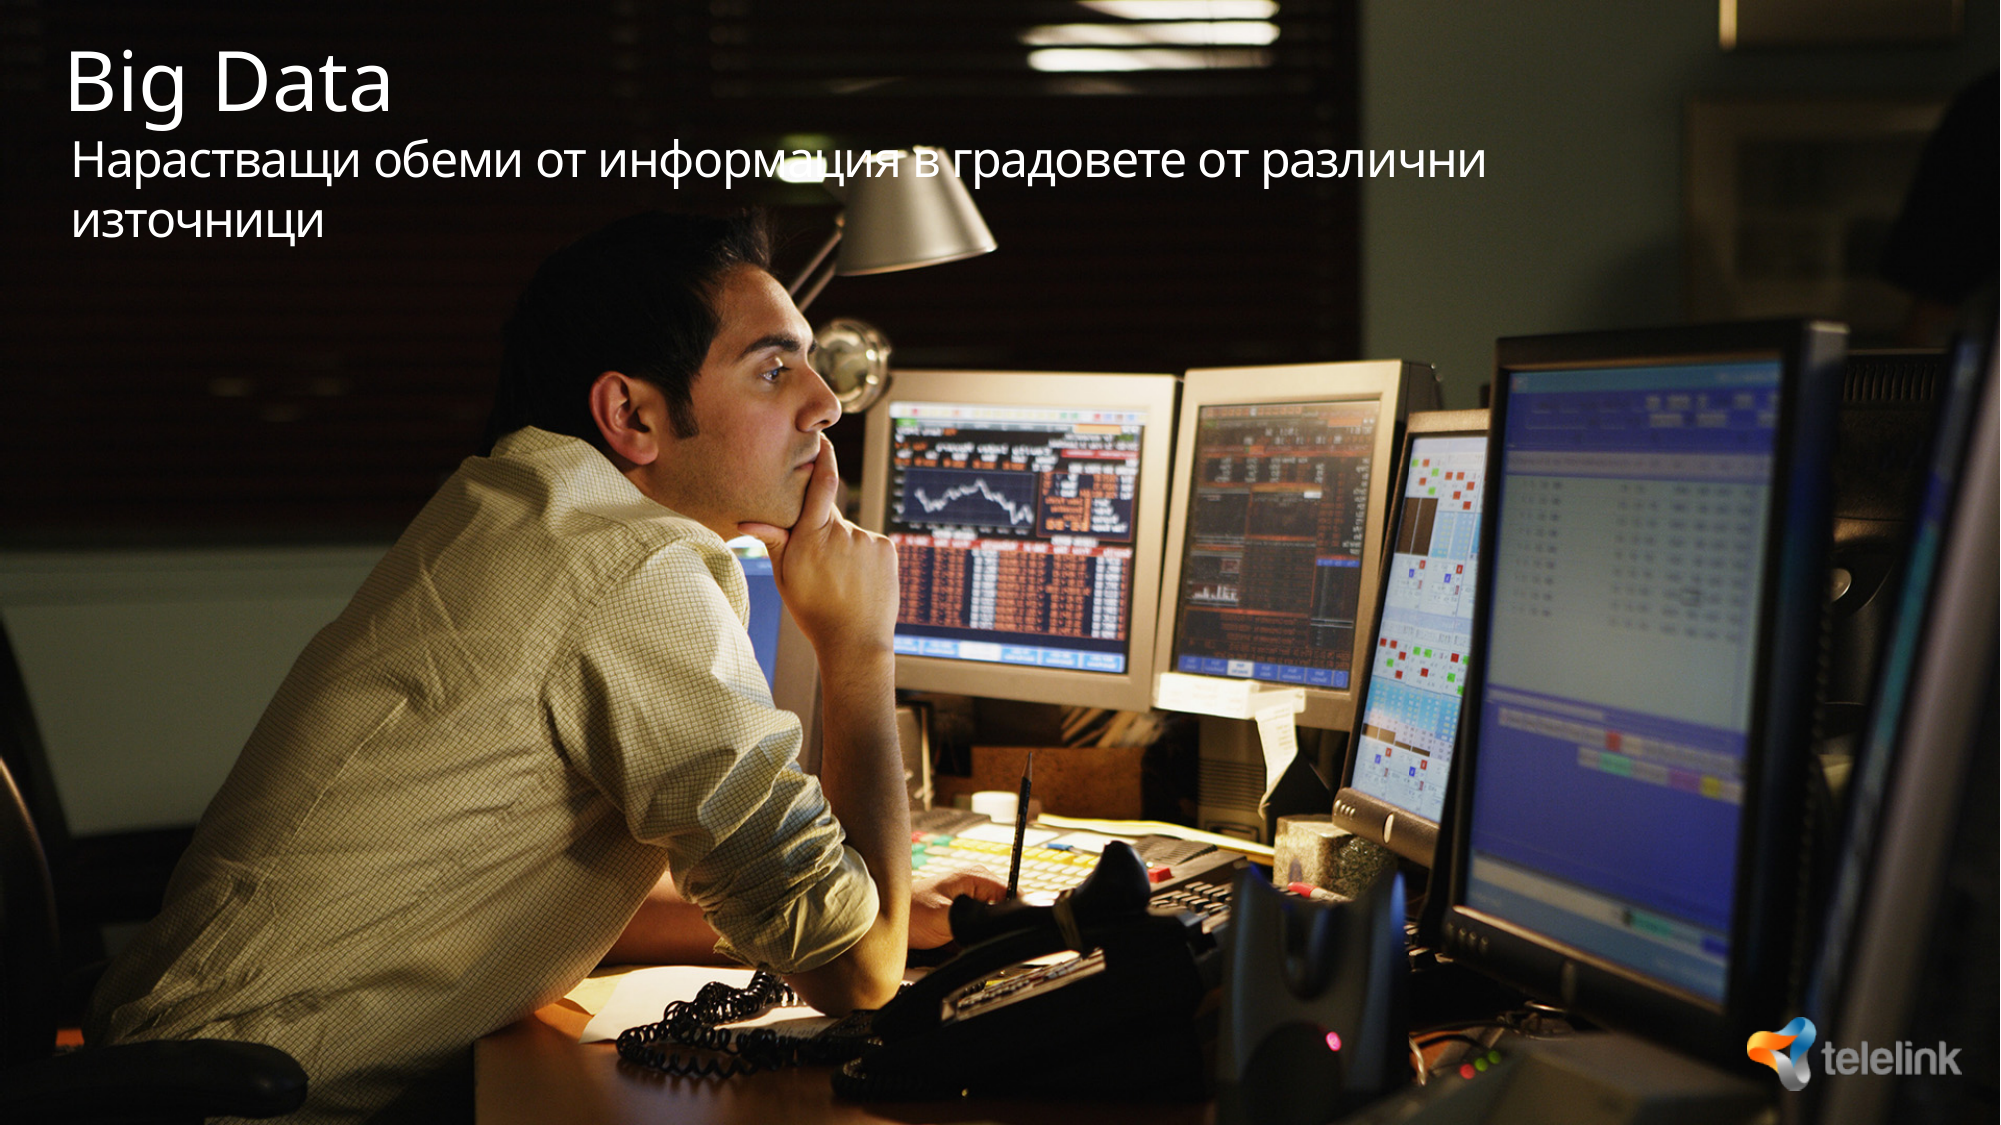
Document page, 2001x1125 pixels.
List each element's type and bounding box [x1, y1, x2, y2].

text_box [87, 65, 150, 255]
picture [0, 0, 2001, 1125]
